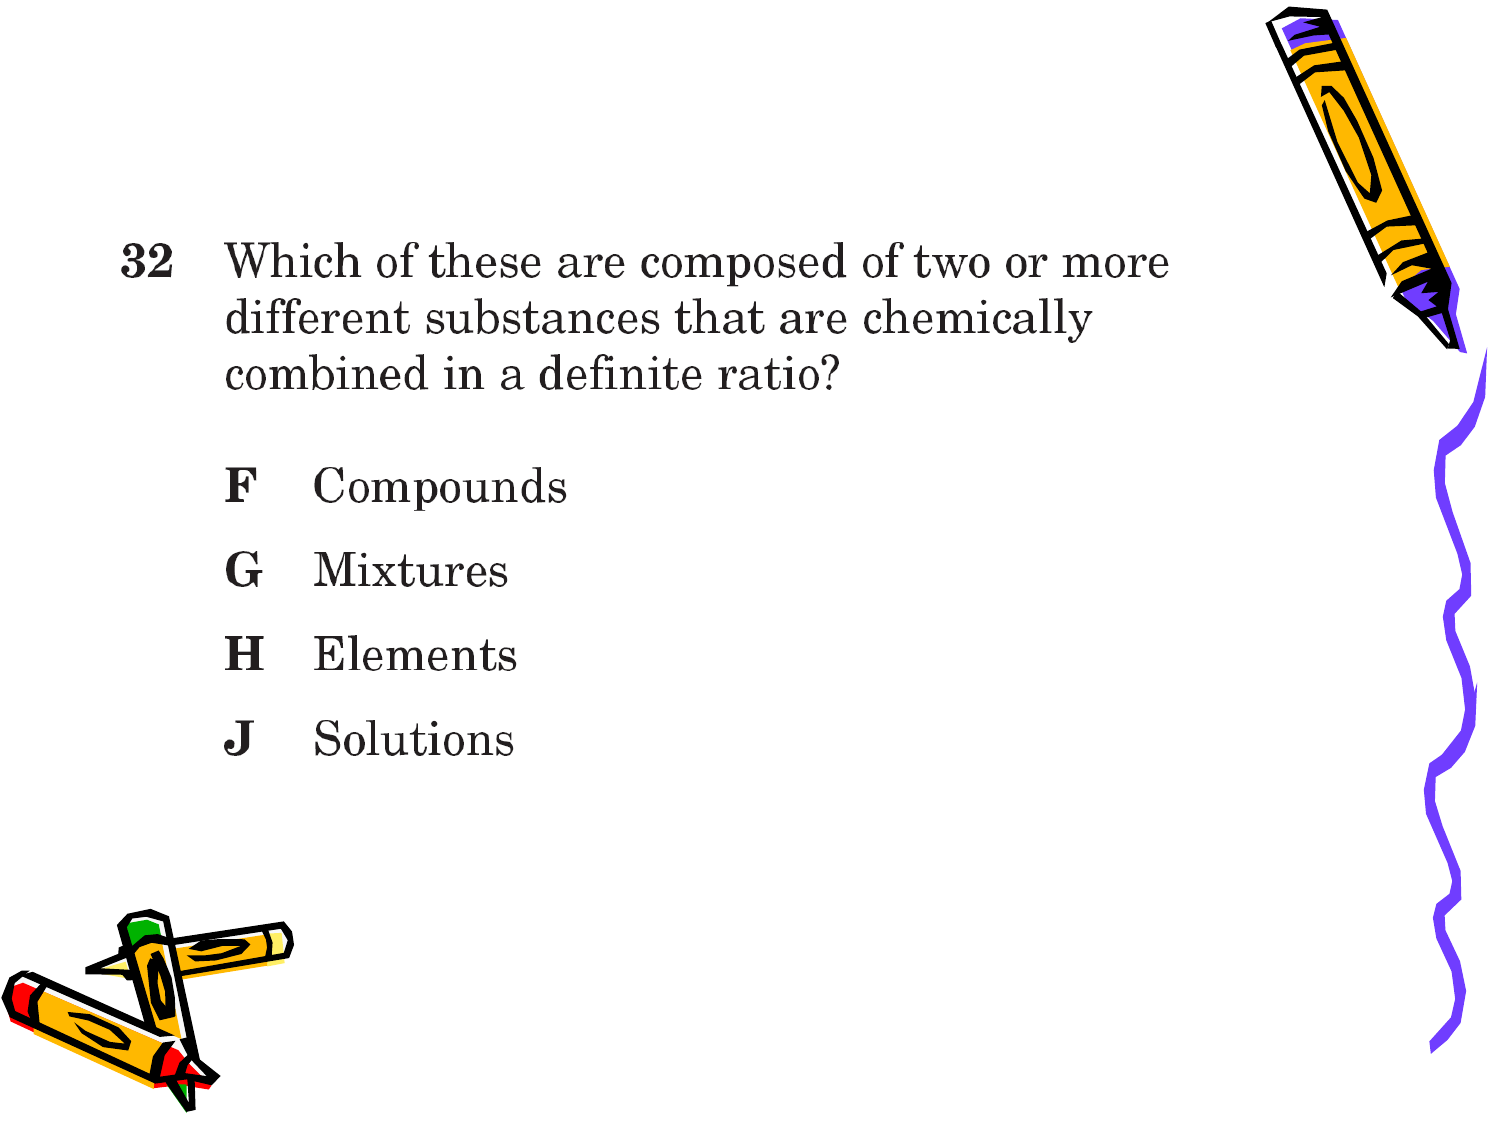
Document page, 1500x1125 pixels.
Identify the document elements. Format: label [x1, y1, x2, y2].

list [74, 213, 1273, 901]
